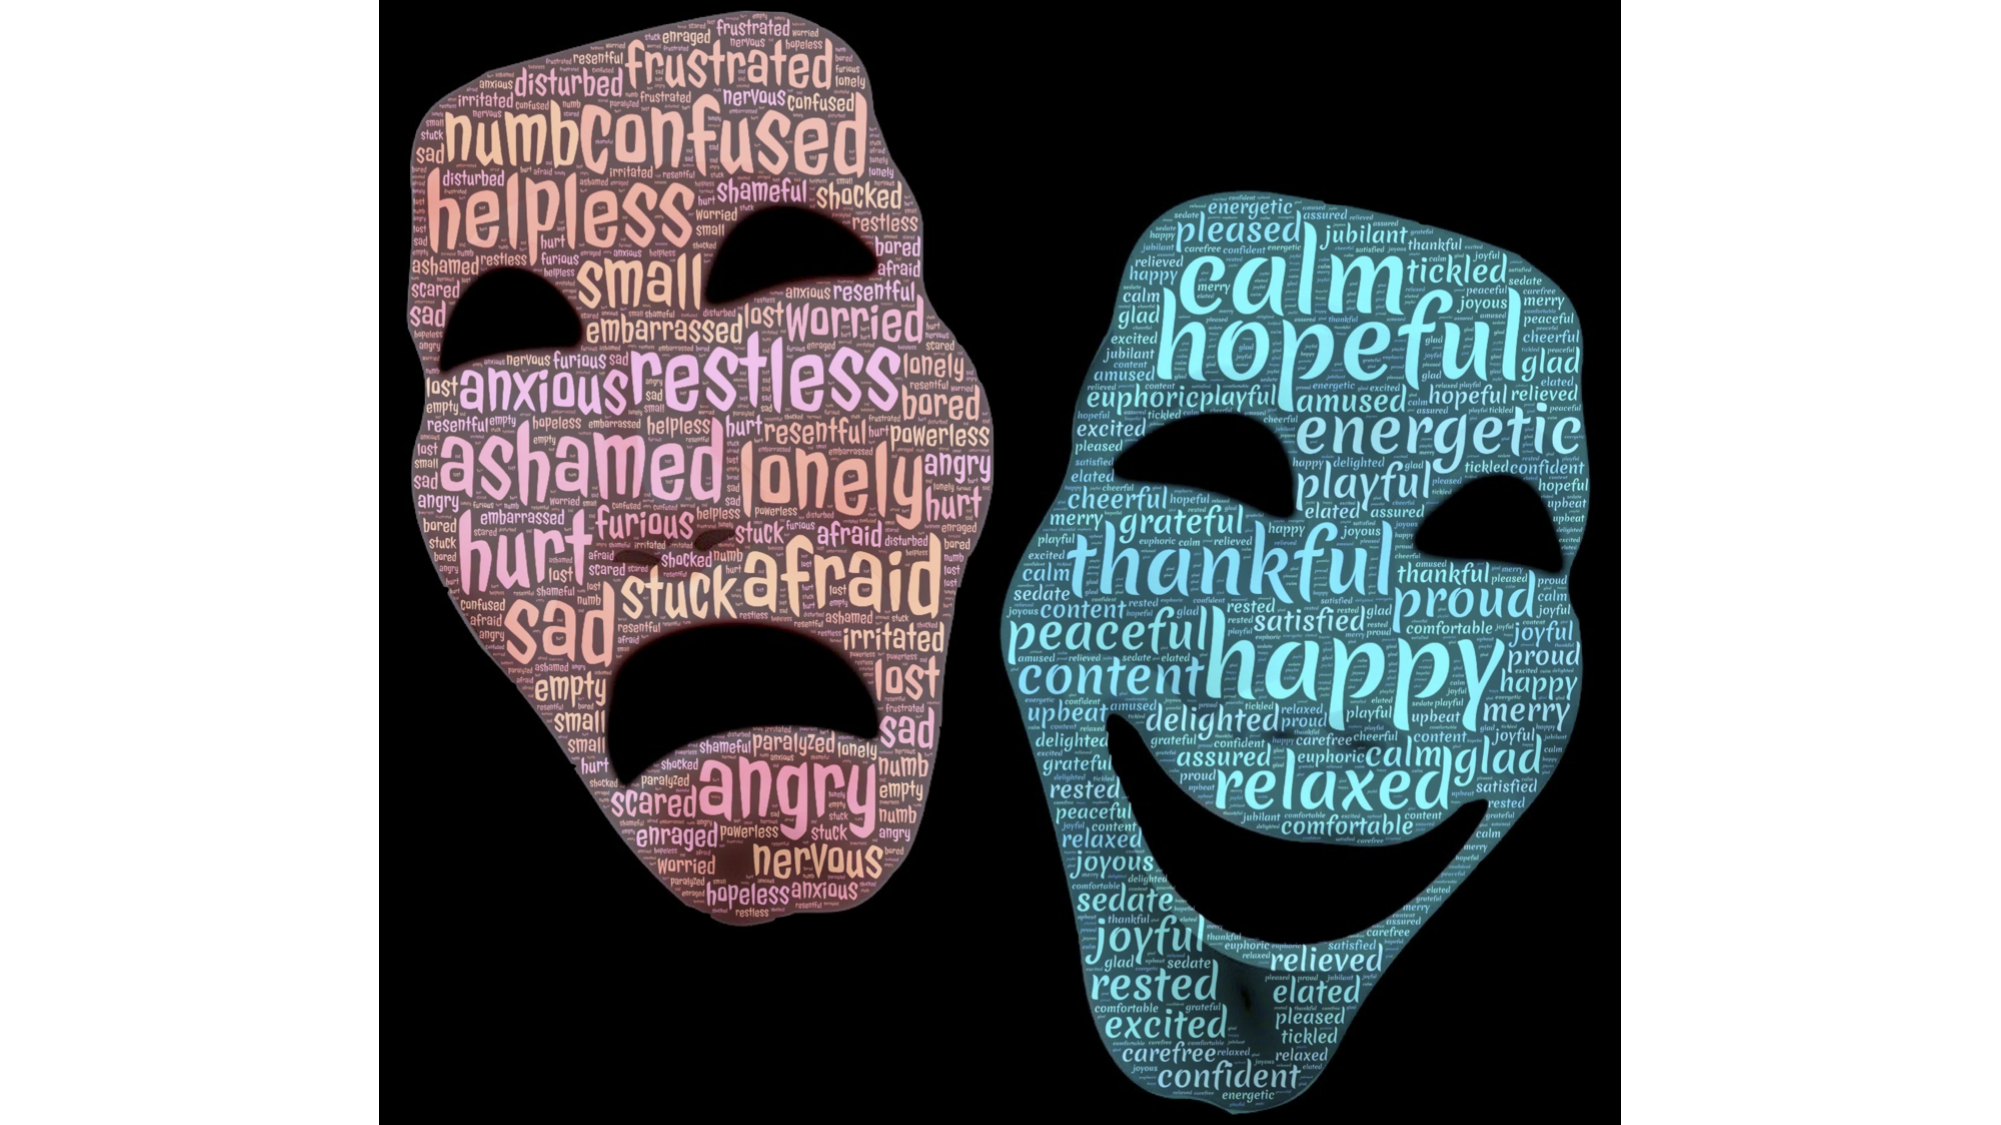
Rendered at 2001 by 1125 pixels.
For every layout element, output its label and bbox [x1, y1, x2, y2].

picture [378, 0, 1621, 1125]
